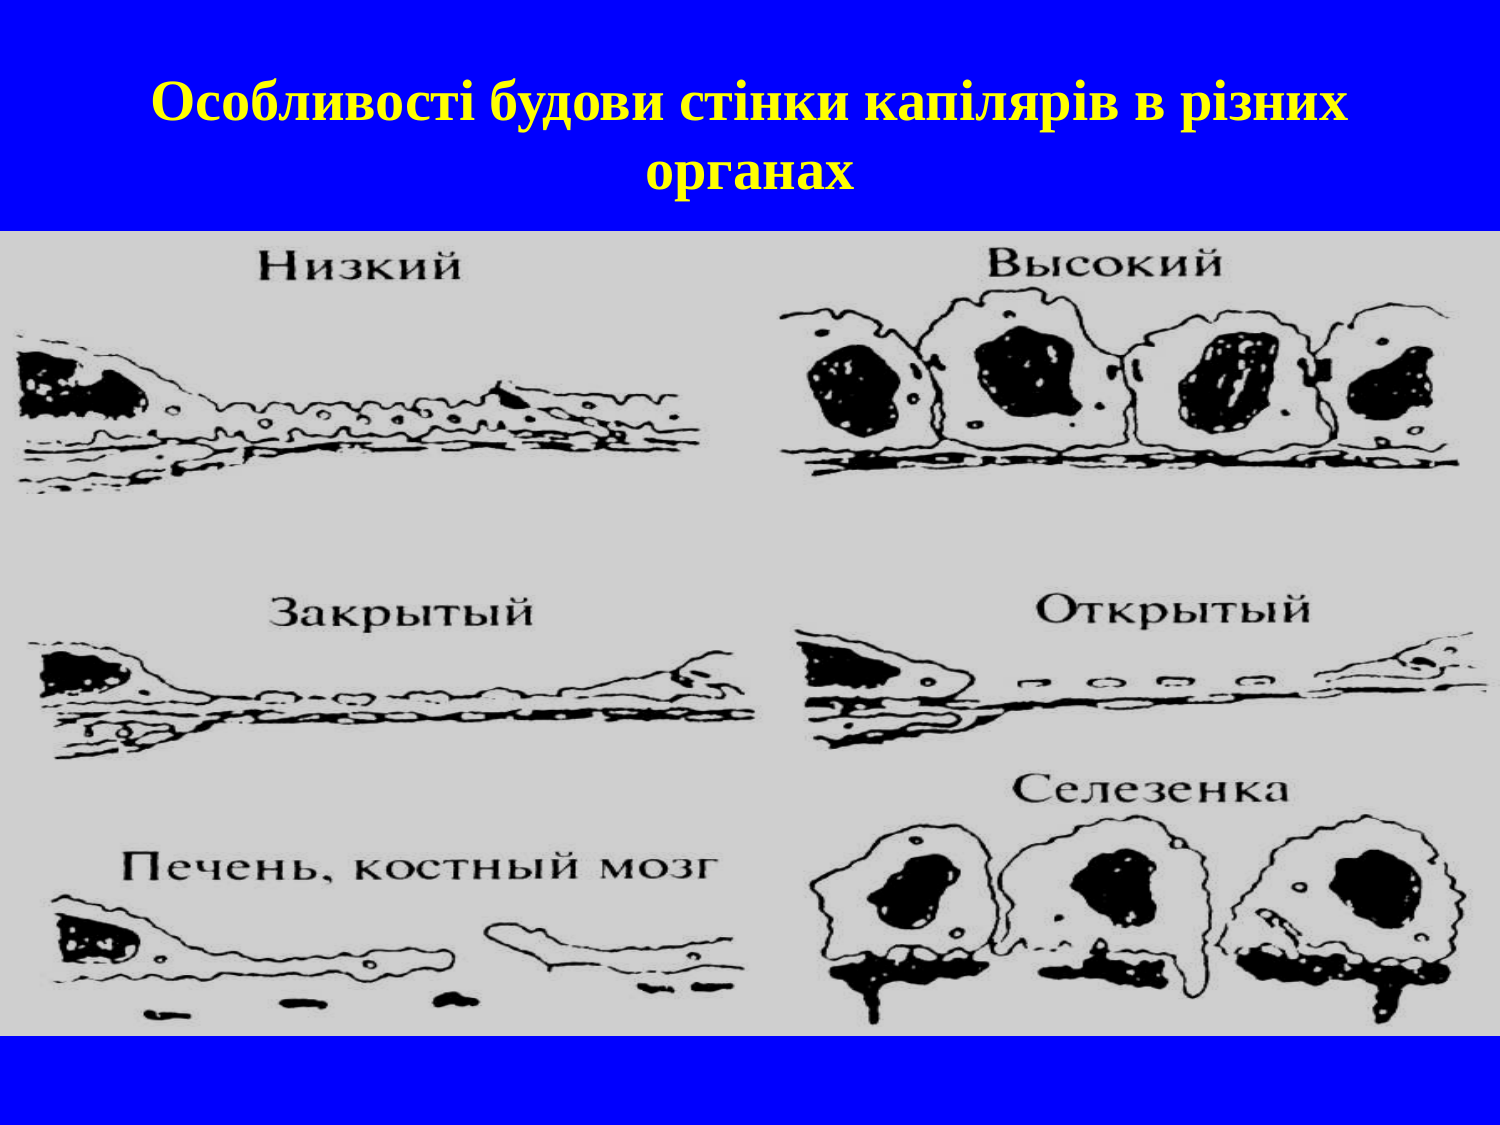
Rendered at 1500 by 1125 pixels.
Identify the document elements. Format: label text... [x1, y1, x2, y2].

title Особливості будови стінки капілярів в різних органах [112, 38, 1388, 226]
picture [0, 231, 1500, 1036]
